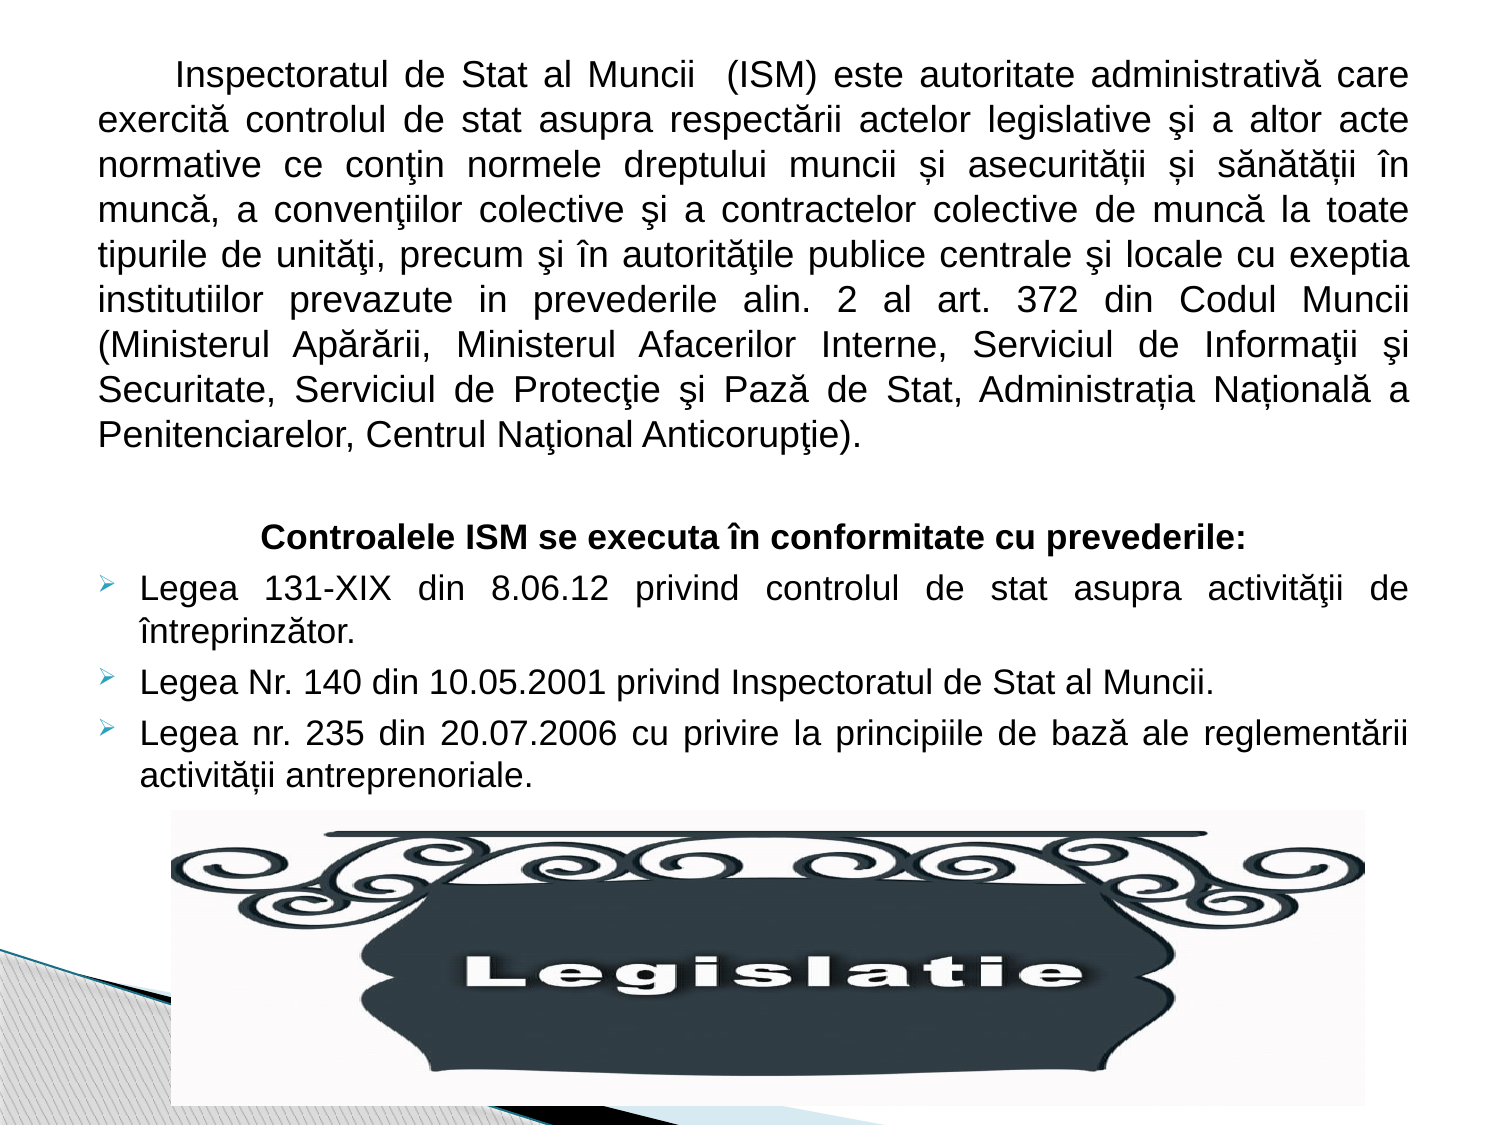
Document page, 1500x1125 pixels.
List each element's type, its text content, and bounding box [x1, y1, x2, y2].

list Inspectoratul de Stat al Muncii (ISM) este autoritate administrativă care exercită controlul de stat asupra respectării actelor legislative şi a altor acte normative ce conţin normele dreptului muncii și asecurității și sănătății în muncă, a convenţiilor colective şi a contractelor colective de muncă la toate tipurile de unităţi, precum şi în autorităţile publice centrale şi locale cu exeptia institutiilor prevazute in prevederile alin. 2 al art. 372 din Codul Muncii (Ministerul Apărării, Ministerul Afacerilor Interne, Serviciul de Informaţii şi Securitate, Serviciul de Protecţie şi Pază de Stat, Administrația Națională a Penitenciarelor, Centrul Naţional Anticorupţie). Controalele ISM se executa în conformitate cu prevederile: Legea 131-XIX din 8.06.12 privind controlul de stat asupra activităţii de întreprinzător. Legea Nr. 140 din 10.05.2001 privind Inspectoratul de Stat al Muncii. Legea nr. 235 din 20.07.2006 cu privire la principiile de bază ale reglementării activității antreprenoriale. [64, 42, 1425, 986]
picture [170, 810, 1365, 1107]
